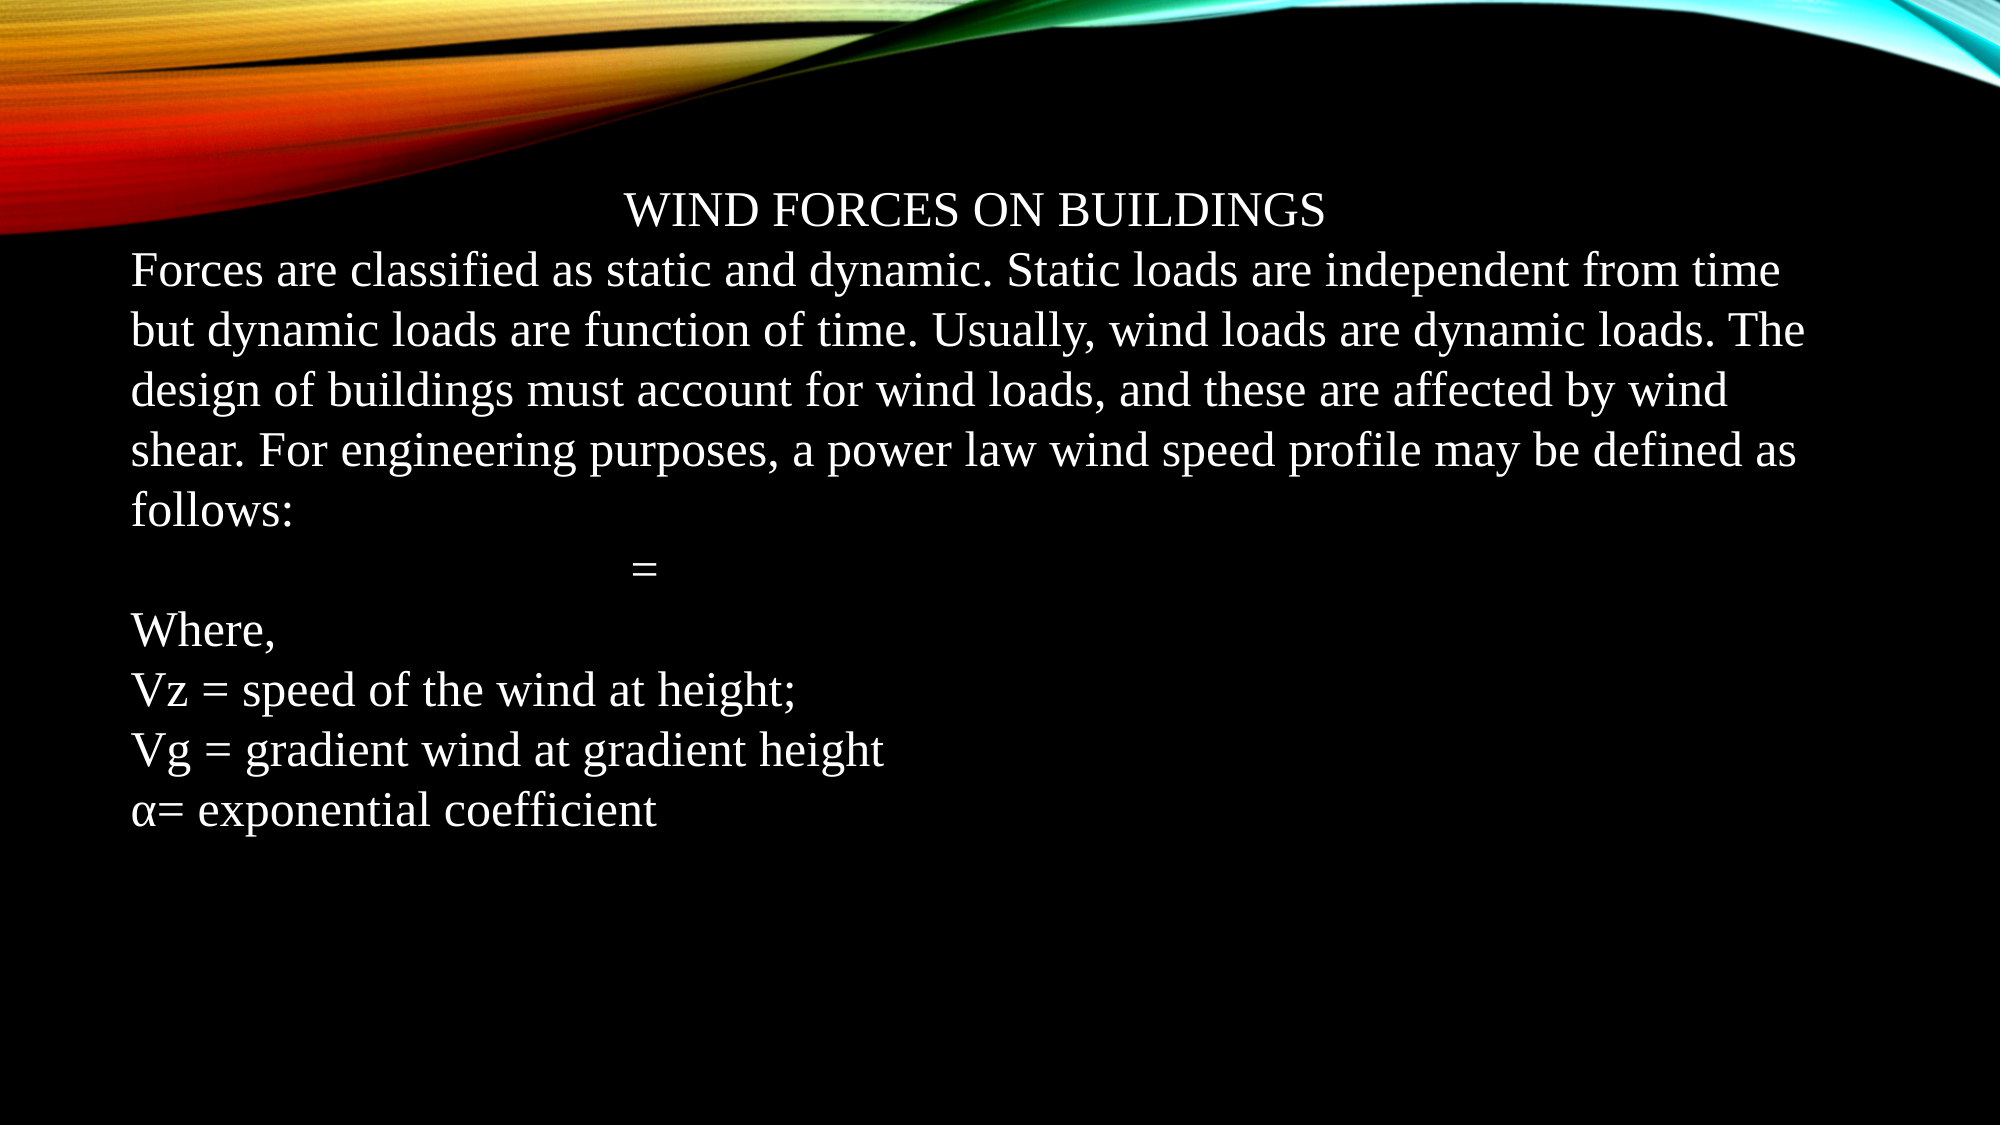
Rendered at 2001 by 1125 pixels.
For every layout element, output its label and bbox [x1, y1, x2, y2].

picture [0, 0, 2000, 237]
